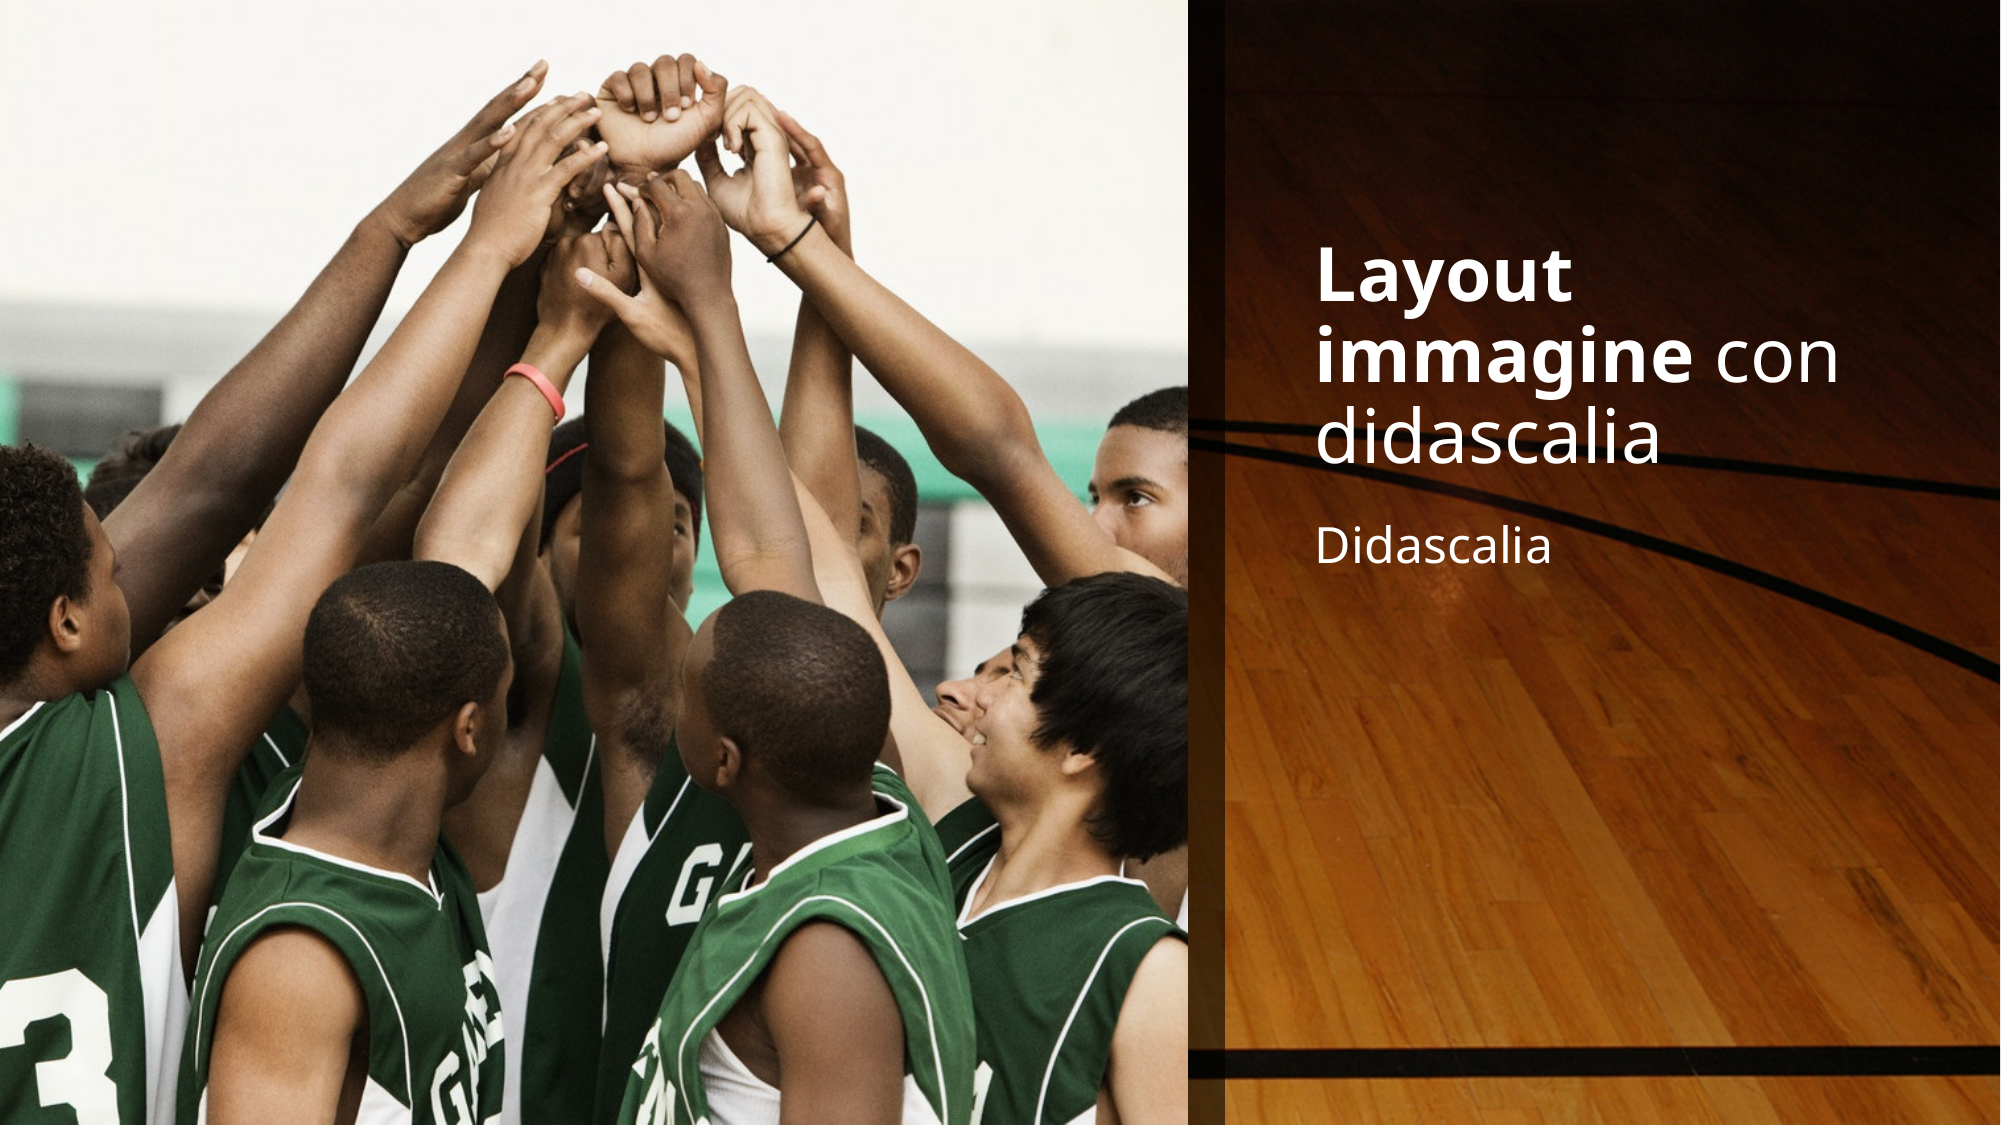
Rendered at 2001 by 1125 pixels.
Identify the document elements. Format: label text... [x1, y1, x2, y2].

picture [0, 0, 2001, 1125]
title Layout immagine con didascalia [1299, 137, 1900, 488]
list Didascalia [1299, 512, 1900, 988]
